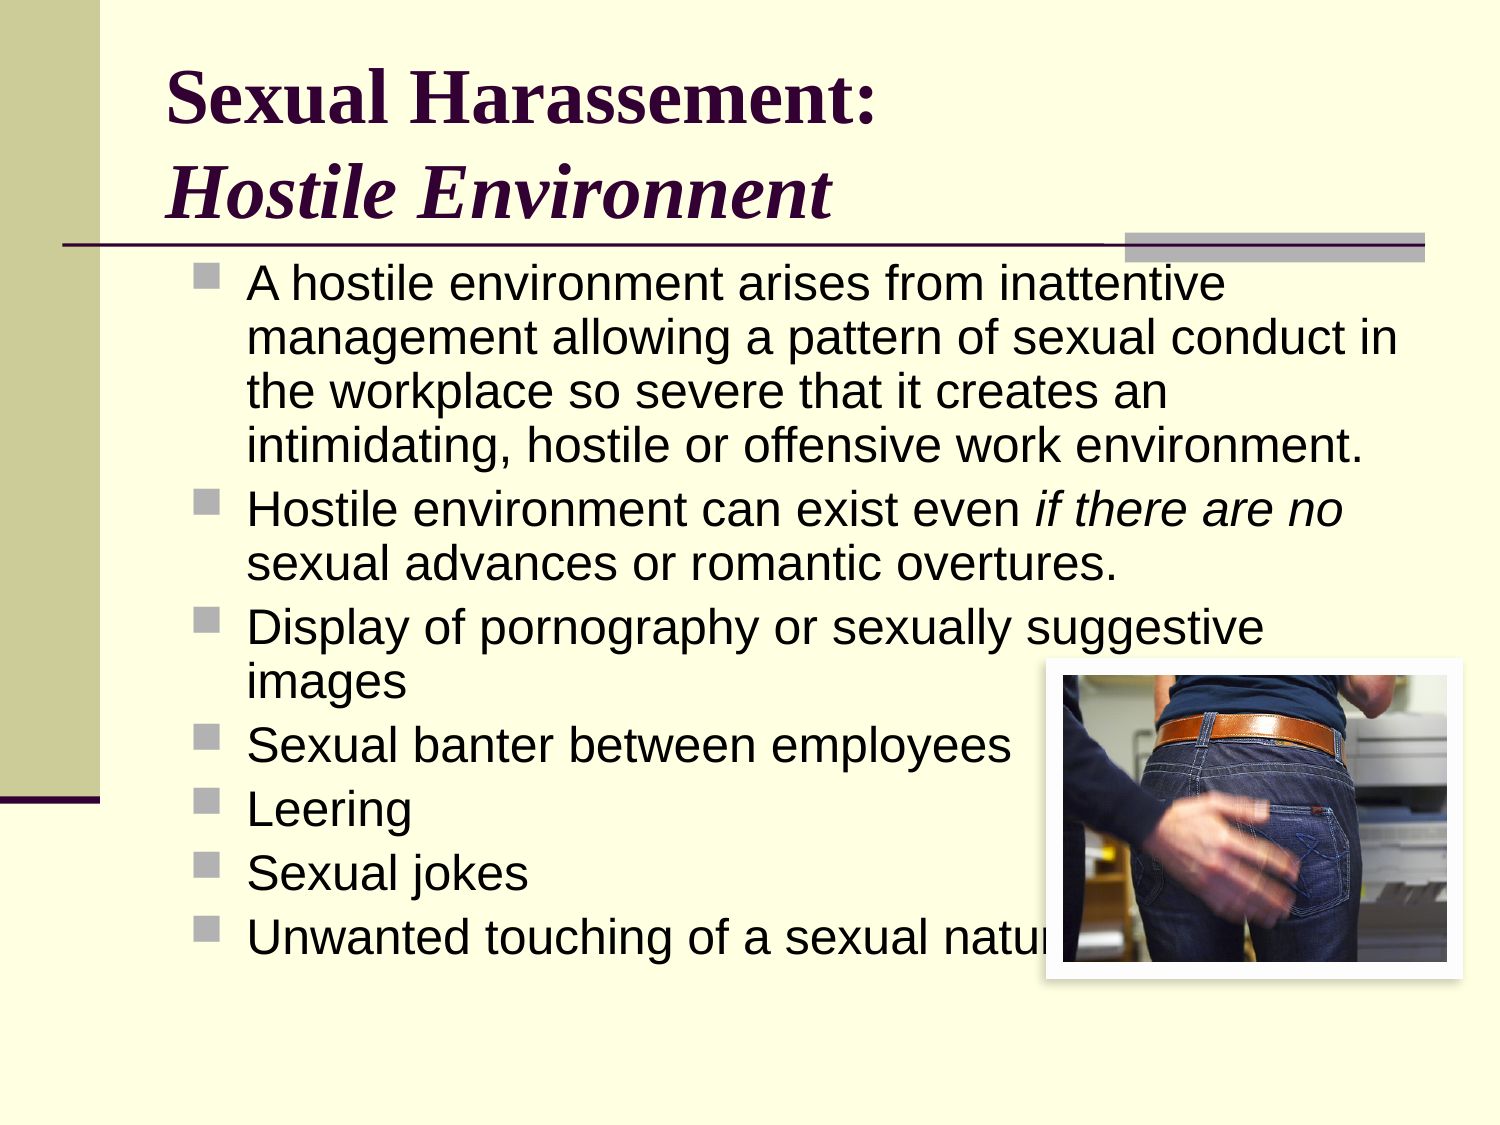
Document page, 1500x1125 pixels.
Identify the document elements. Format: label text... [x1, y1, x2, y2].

list A hostile environment arises from inattentive management allowing a pattern of sexual conduct in the workplace so severe that it creates an intimidating, hostile or offensive work environment. Hostile environment can exist even if there are no sexual advances or romantic overtures. Display of pornography or sexually suggestive images Sexual banter between employees Leering Sexual jokes Unwanted touching of a sexual nature [174, 249, 1451, 994]
picture [1062, 674, 1447, 963]
title Sexual Harassement: Hostile Environnent [149, 45, 1426, 234]
